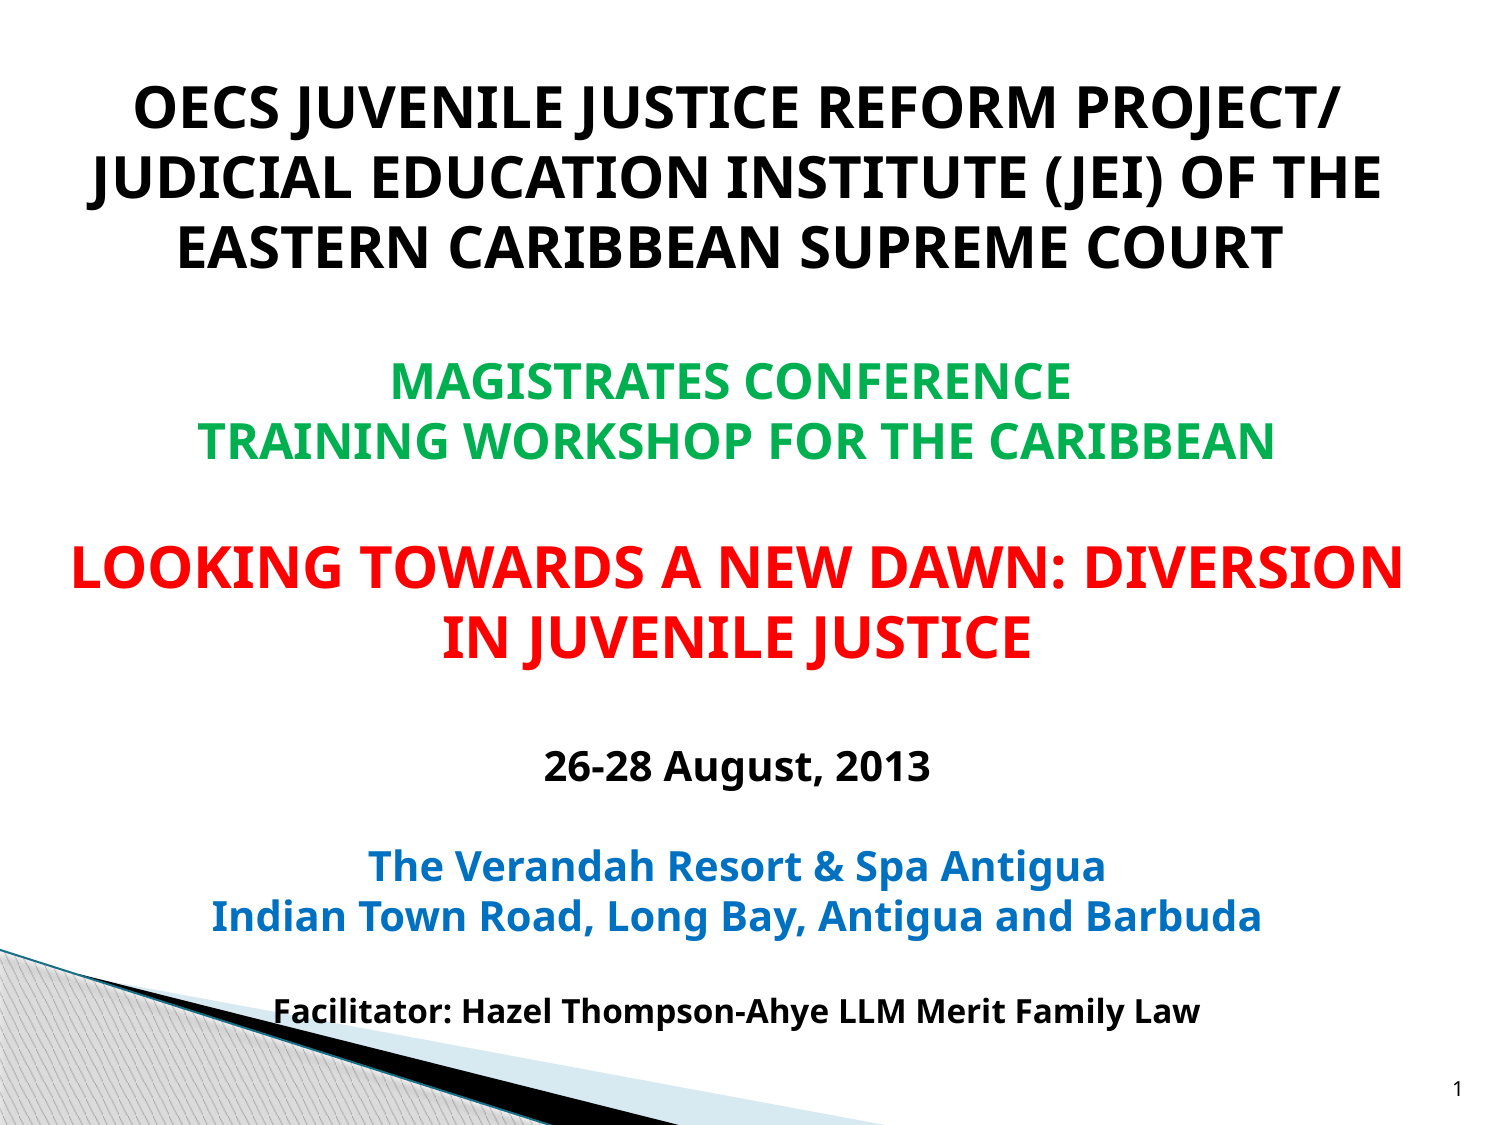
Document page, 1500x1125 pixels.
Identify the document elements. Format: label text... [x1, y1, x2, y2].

slide_number 1 [1418, 1051, 1479, 1112]
text_box OECS JUVENILE JUSTICE REFORM PROJECT/ JUDICIAL EDUCATION INSTITUTE (JEI) OF THE EASTERN CARIBBEAN SUPREME COURT MAGISTRATES CONFERENCE TRAINING WORKSHOP FOR THE CARIBBEAN LOOKING TOWARDS A NEW DAWN: DIVERSION IN JUVENILE JUSTICE 26-28 August, 2013 The Verandah Resort & Spa Antigua Indian Town Road, Long Bay, Antigua and Barbuda Facilitator: Hazel Thompson-Ahye LLM Merit Family Law [37, 62, 1438, 1077]
